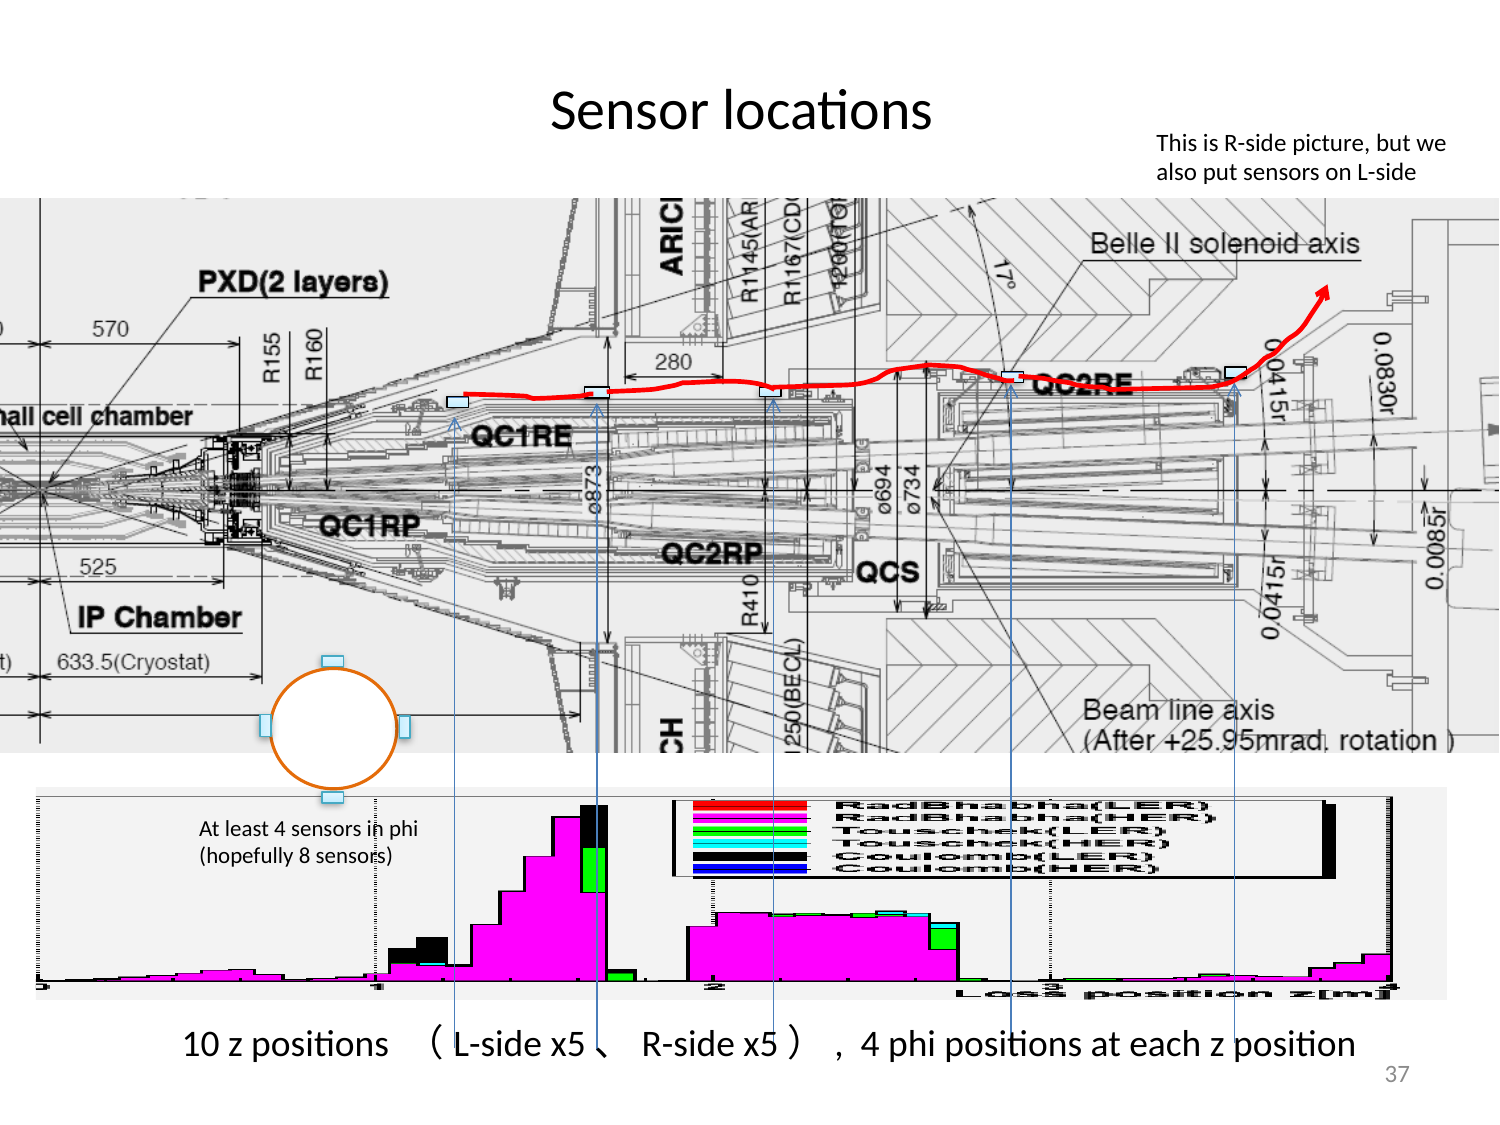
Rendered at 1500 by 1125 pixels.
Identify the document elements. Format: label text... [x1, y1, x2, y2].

text_box 10 z positions （L-side x5、R-side x5）, 4 phi positions at each z position [1238, 1011, 1437, 1071]
picture [598, 787, 773, 1000]
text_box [259, 655, 411, 804]
picture [0, 198, 1499, 754]
picture [1012, 787, 1234, 1000]
picture [455, 787, 596, 1000]
title Sensor locations [66, 0, 1417, 188]
slide_number 37 [1074, 1042, 1425, 1103]
picture [1235, 787, 1448, 1000]
text_box 10 z positions （L-side x5、R-side x5）, 4 phi positions at each z position [166, 1011, 1229, 1071]
picture [774, 787, 1010, 1000]
text_box This is R-side picture, but we also put sensors on L-side [1141, 118, 1467, 194]
picture [35, 787, 454, 1000]
